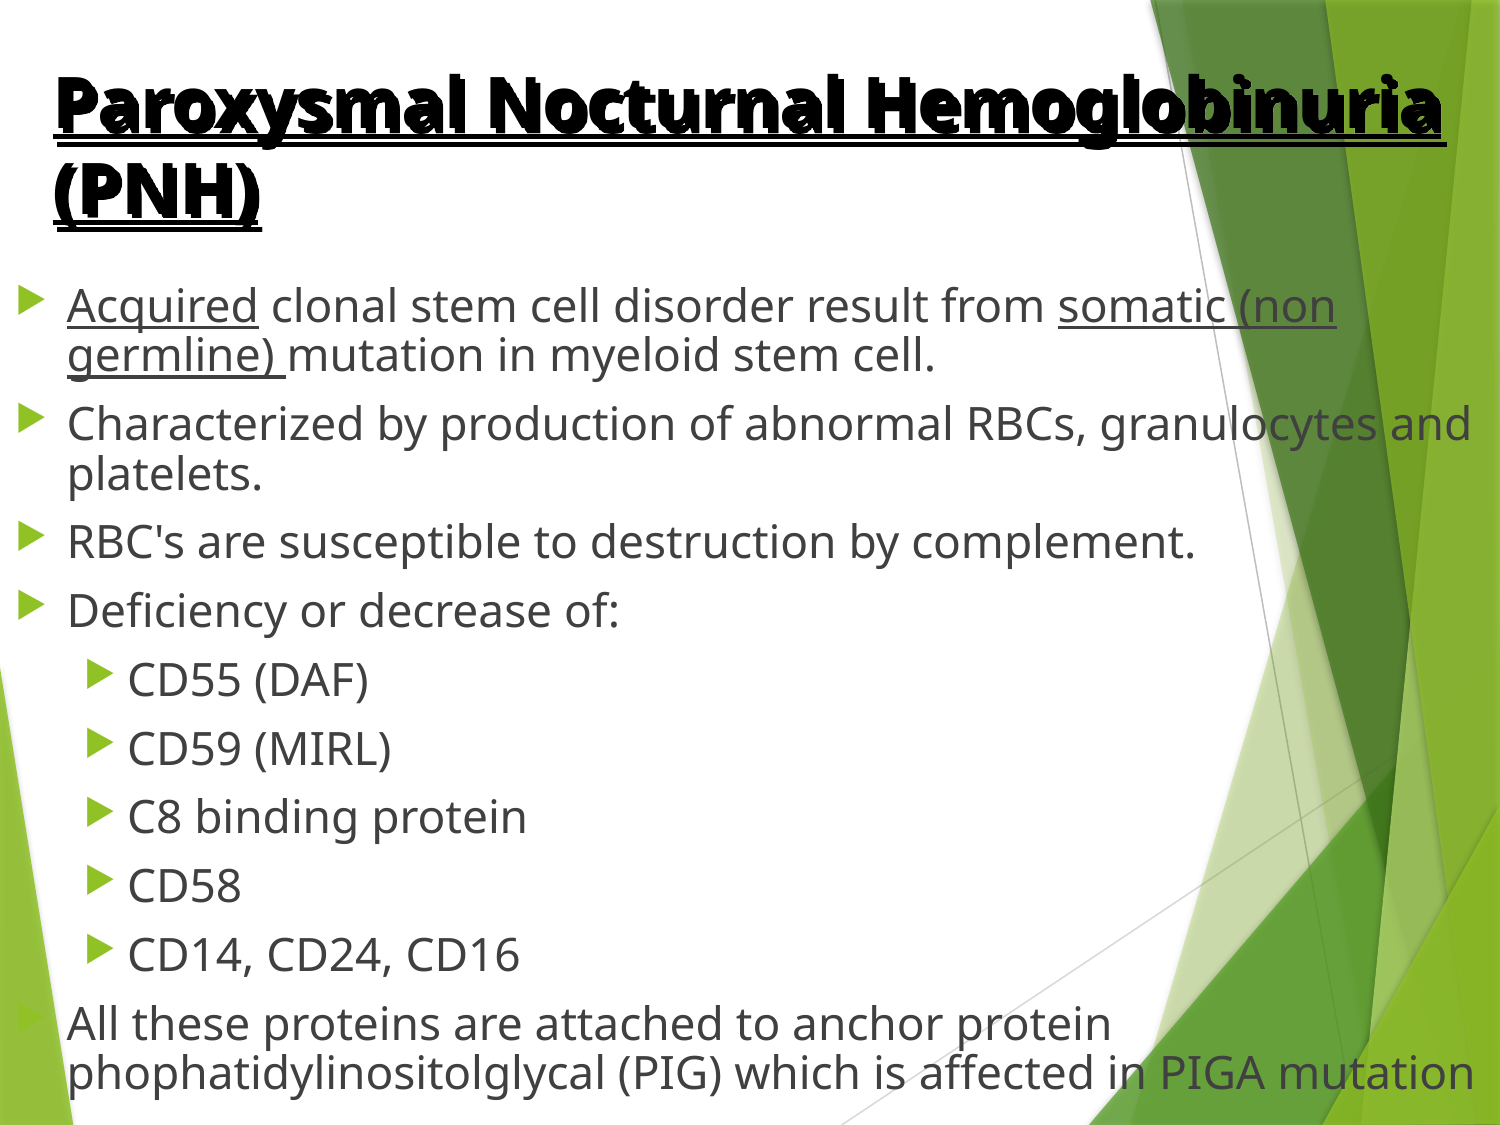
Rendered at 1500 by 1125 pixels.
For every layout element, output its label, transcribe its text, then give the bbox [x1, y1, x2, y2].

title Paroxysmal Nocturnal Hemoglobinuria (PNH) [37, 50, 1463, 238]
list Acquired clonal stem cell disorder result from somatic (non germline) mutation in myeloid stem cell. Characterized by production of abnormal RBCs, granulocytes and platelets. RBC's are susceptible to destruction by complement. Deficiency or decrease of: CD55 (DAF) CD59 (MIRL) C8 binding protein CD58 CD14, CD24, CD16 All these proteins are attached to anchor protein phophatidylinositolglycal (PIG) which is affected in PIGA mutation [0, 275, 1500, 1125]
